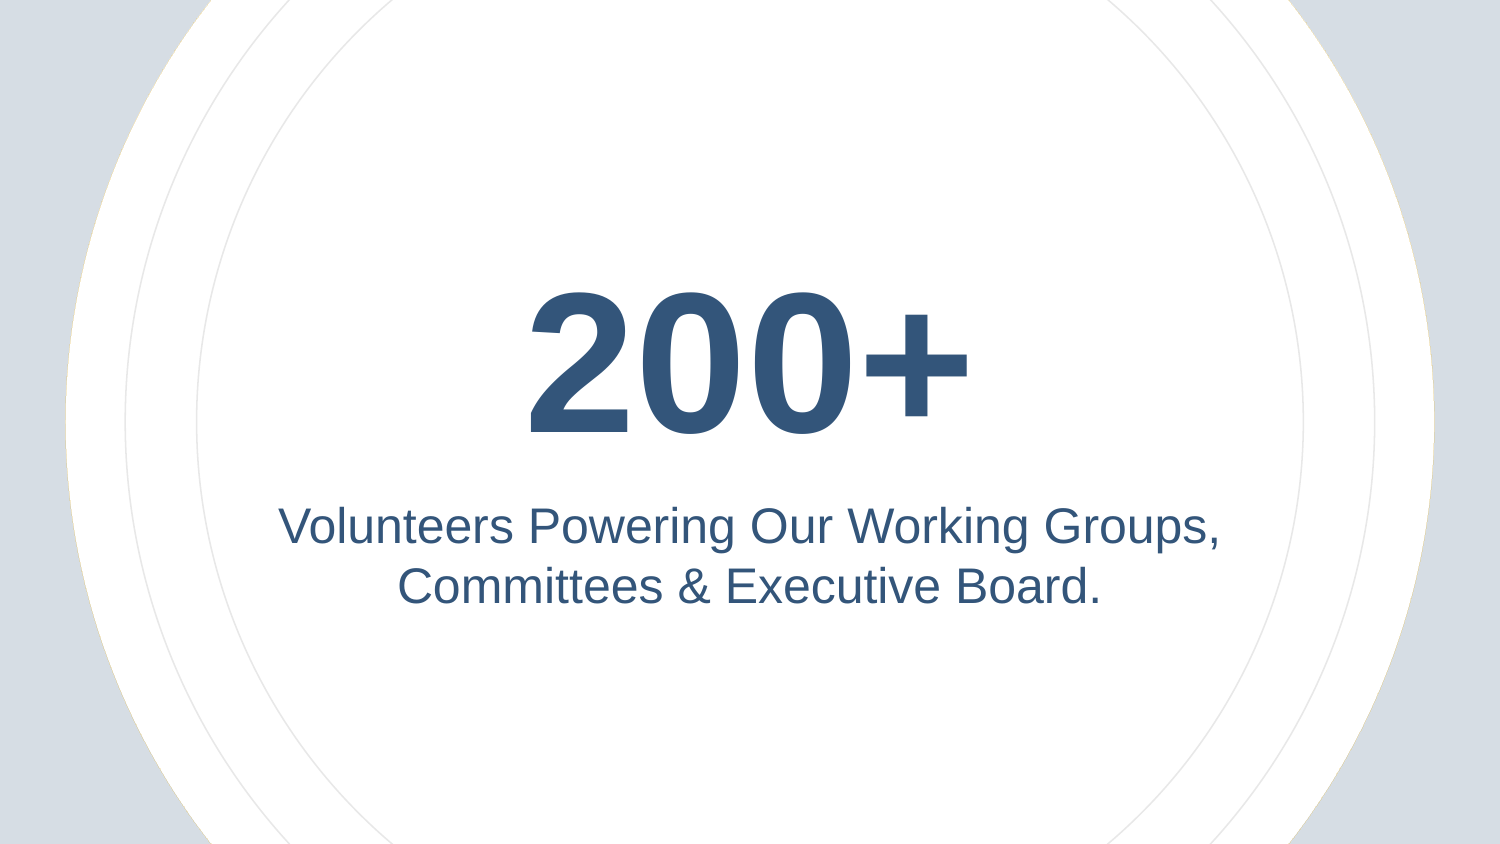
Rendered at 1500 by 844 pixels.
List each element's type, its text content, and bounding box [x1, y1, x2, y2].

subtitle Volunteers Powering Our Working Groups, Committees & Executive Board. [219, 478, 1281, 607]
title 200+ [219, 297, 1281, 478]
